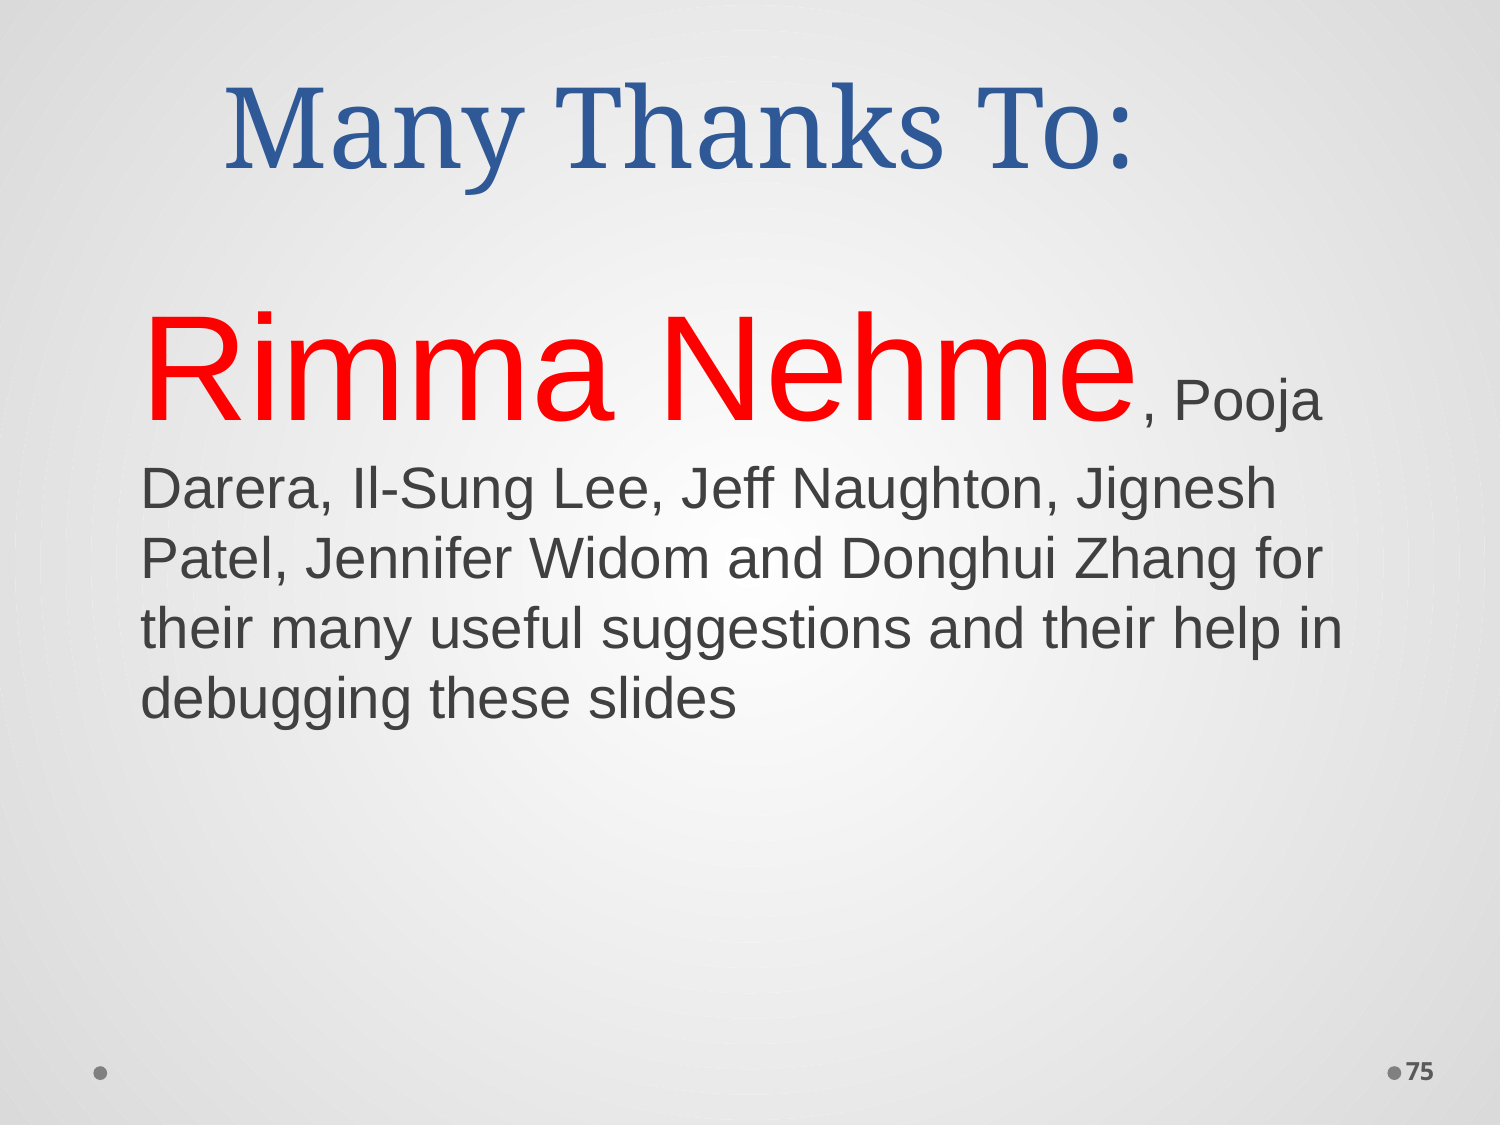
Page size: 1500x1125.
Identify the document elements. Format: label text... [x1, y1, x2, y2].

title Many Thanks To: [72, 48, 1423, 199]
list Rimma Nehme, Pooja Darera, Il-Sung Lee, Jeff Naughton, Jignesh Patel, Jennifer Widom and Donghui Zhang for their many useful suggestions and their help in debugging these slides [69, 262, 1458, 1005]
slide_number 75 [1401, 1042, 1494, 1103]
